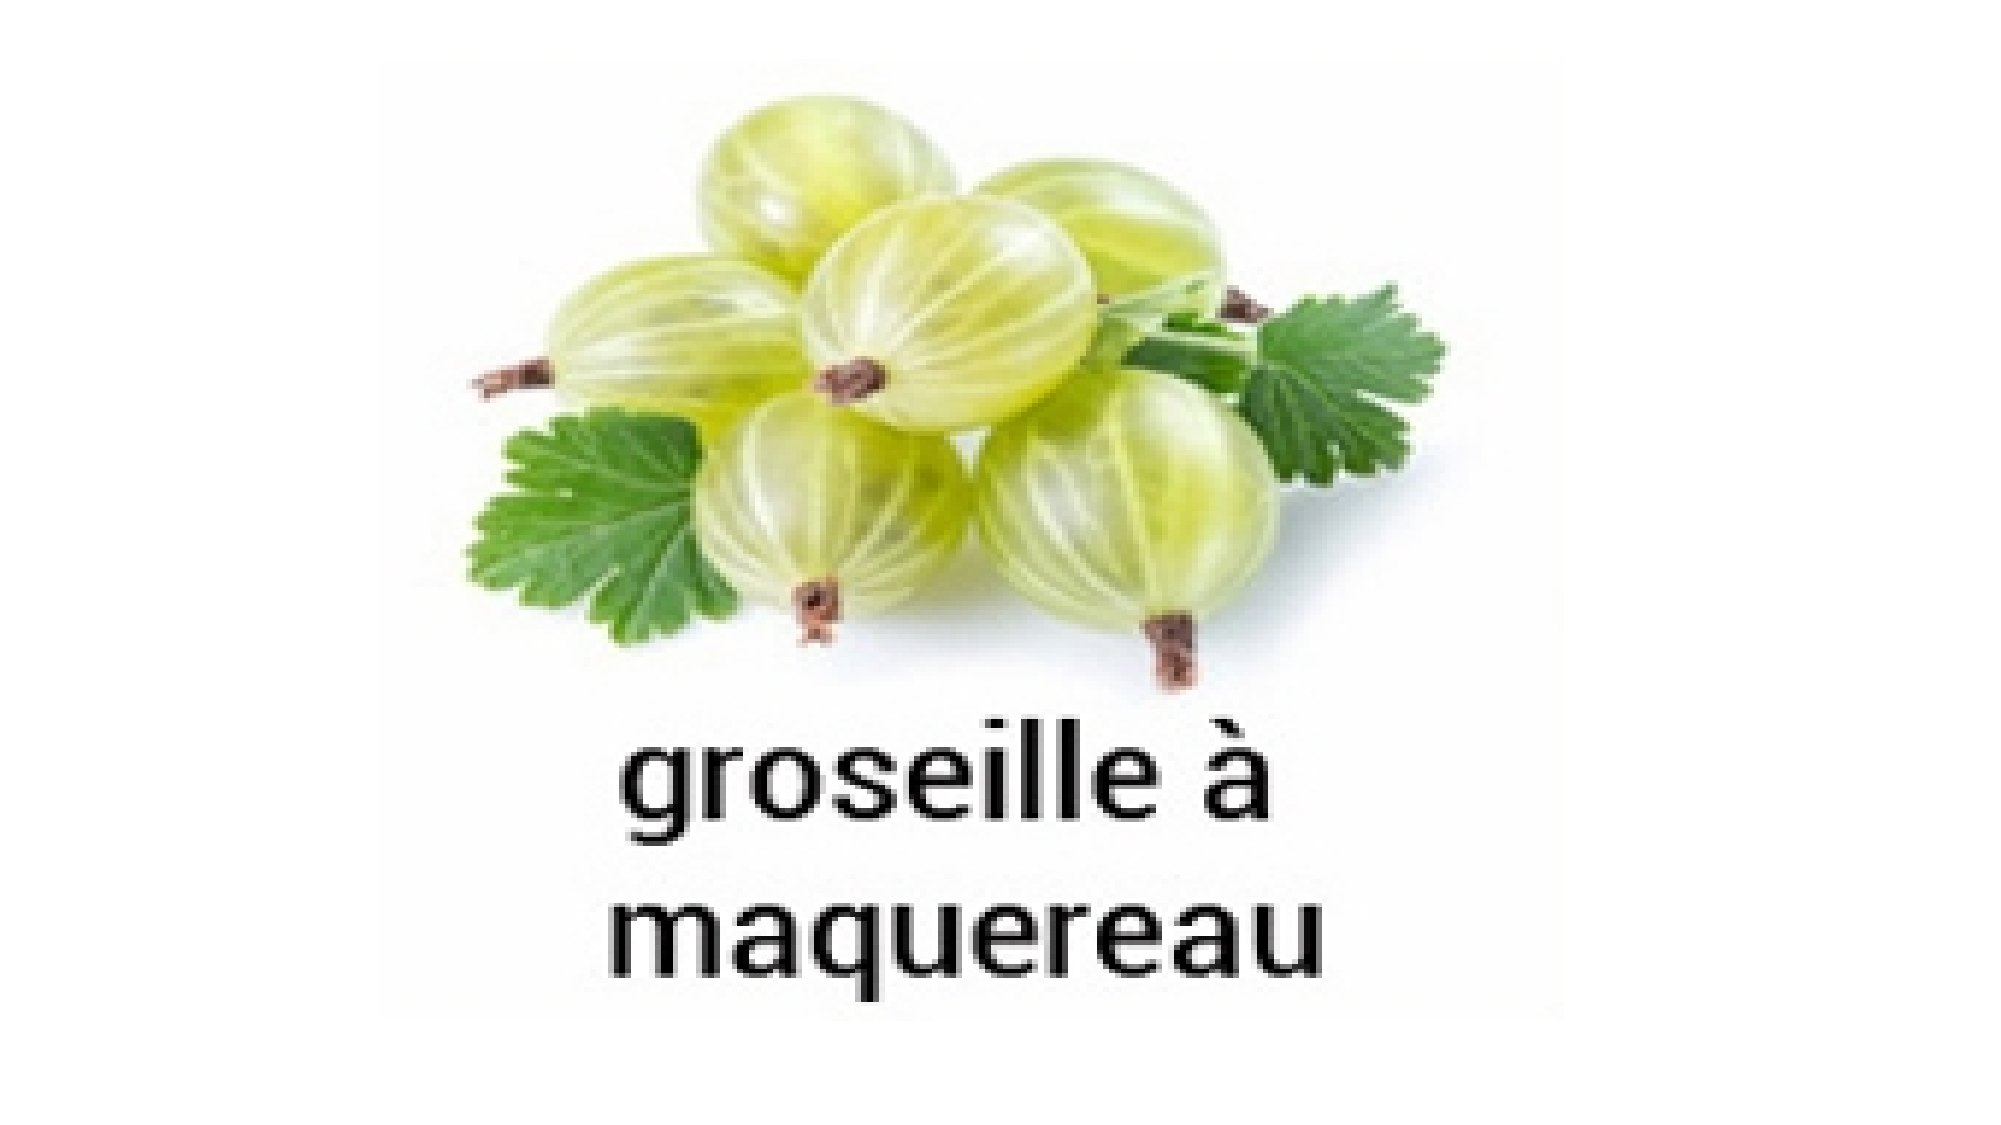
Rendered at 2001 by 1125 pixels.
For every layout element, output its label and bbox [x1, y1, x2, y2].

list [378, 59, 1564, 1022]
